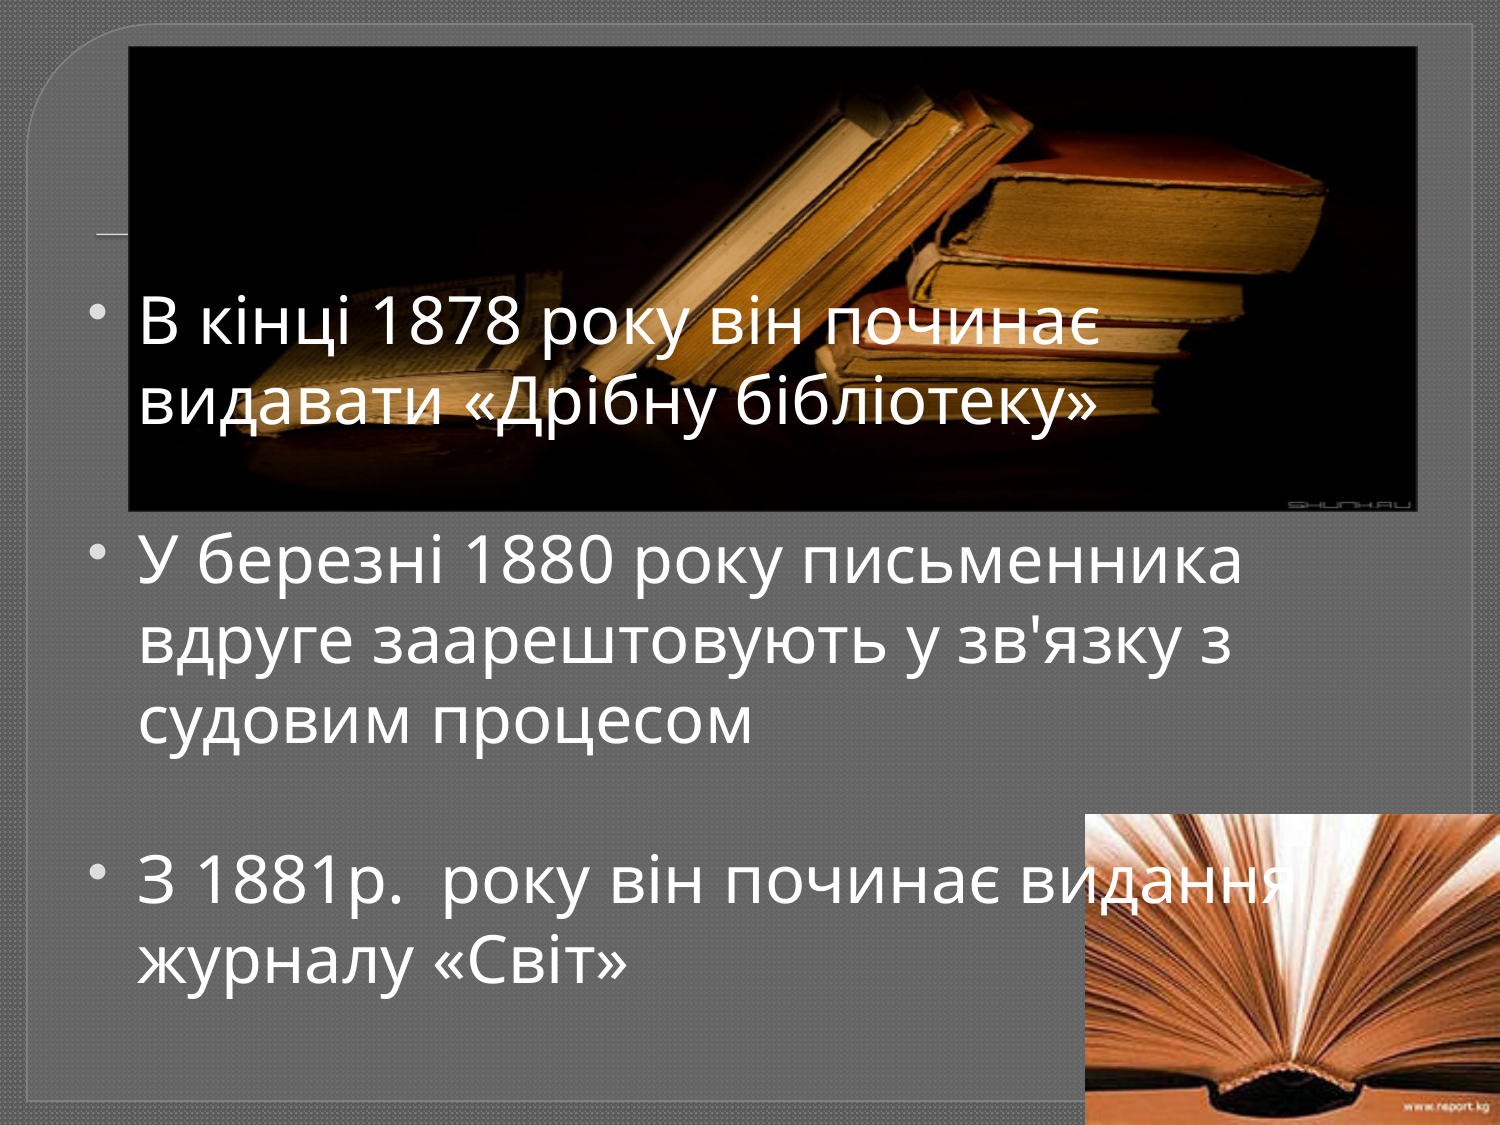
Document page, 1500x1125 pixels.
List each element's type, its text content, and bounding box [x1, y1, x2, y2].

list В кінці 1878 року він починає видавати «Дрібну бібліотеку» У березні 1880 року письменника вдруге заарештовують у зв'язку з судовим процесом З 1881р. року він починає видання журналу «Світ» [75, 270, 1425, 1013]
picture [128, 46, 1419, 512]
picture [1085, 814, 1500, 1125]
